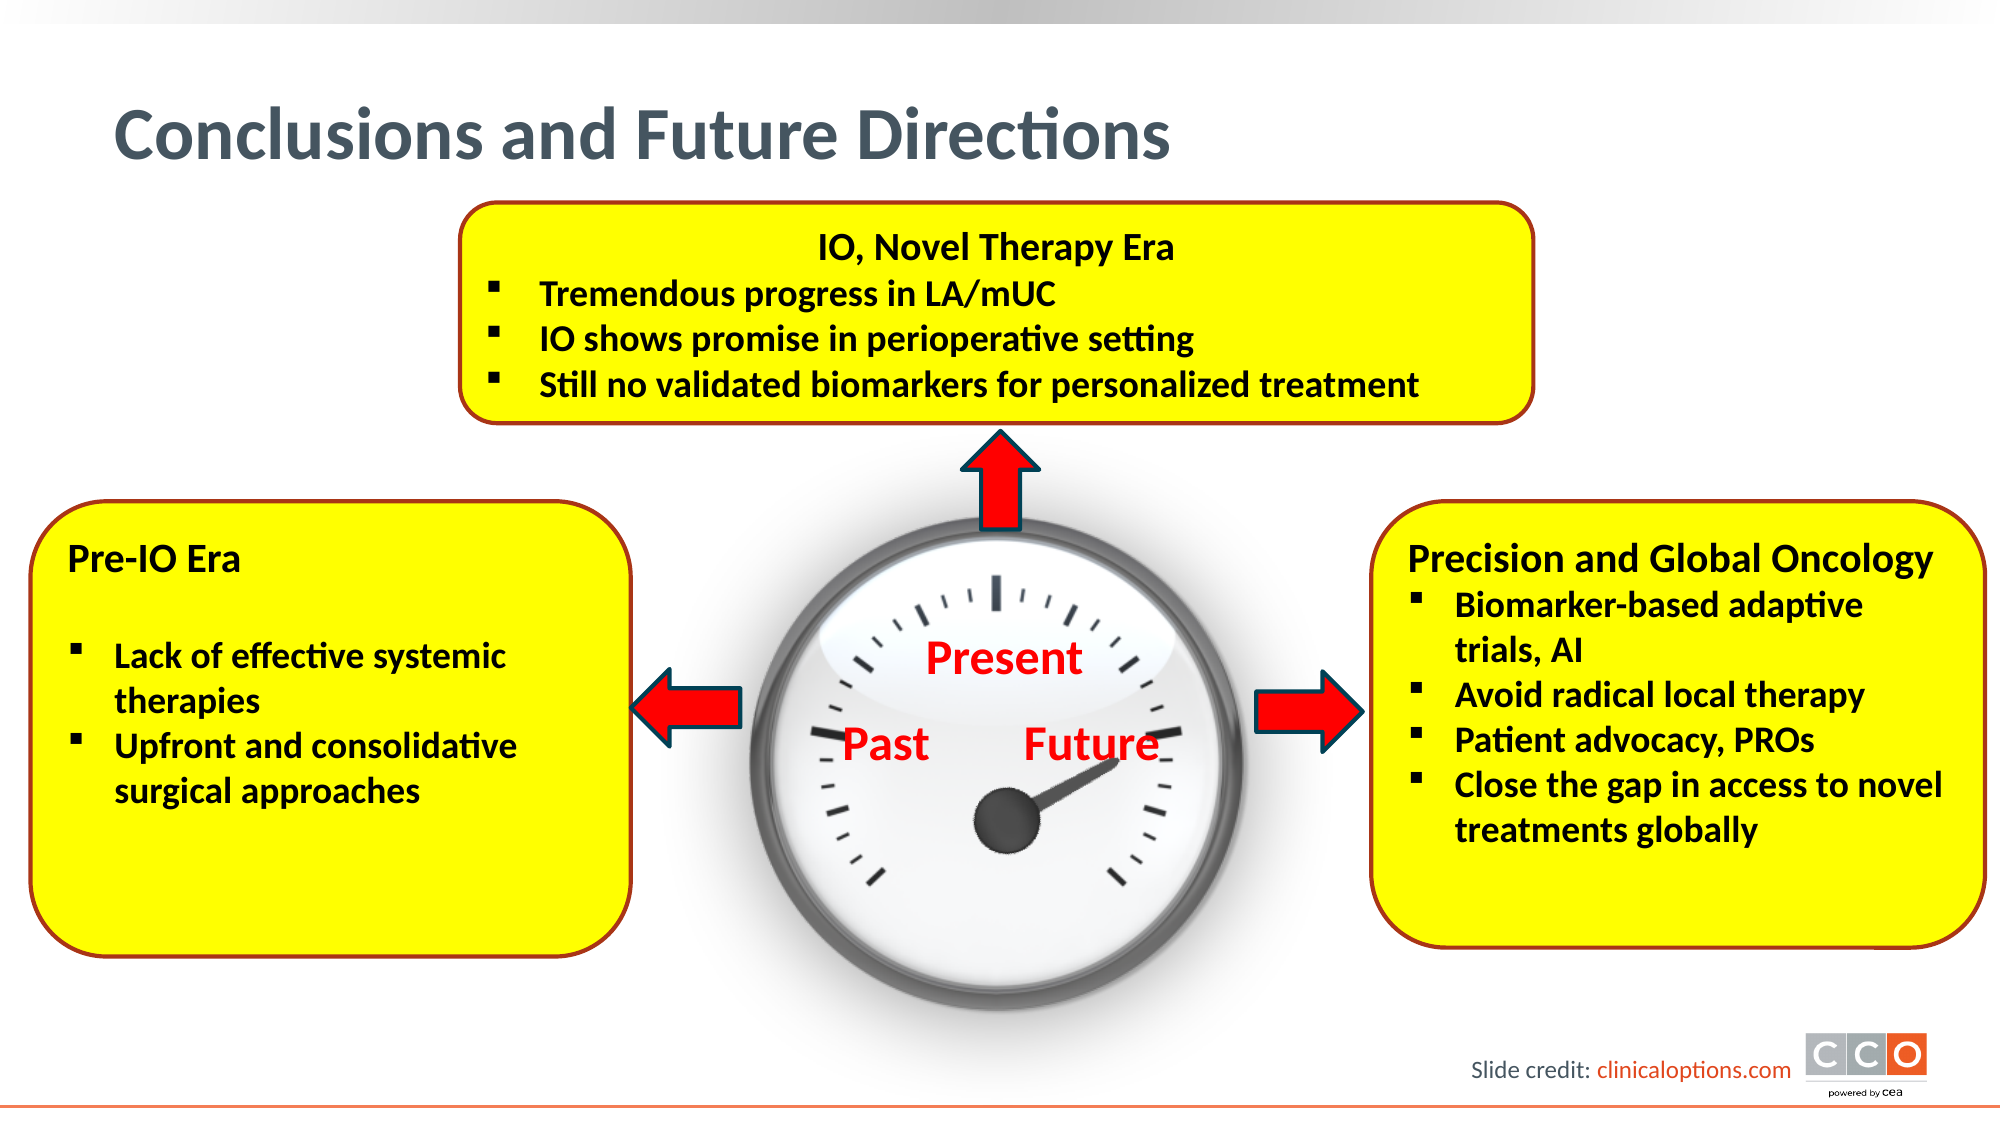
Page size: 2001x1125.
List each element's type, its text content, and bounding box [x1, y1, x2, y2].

text_box Pre-IO Era Lack of effective systemic therapies Upfront and consolidative surgical approaches [28, 499, 633, 959]
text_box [721, 538, 1272, 1039]
text_box [628, 667, 716, 749]
picture [824, 636, 1192, 1003]
picture [1805, 1033, 1927, 1098]
title Conclusions and Future Directions [100, 39, 1928, 220]
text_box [1256, 500, 1986, 948]
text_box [459, 202, 1534, 530]
